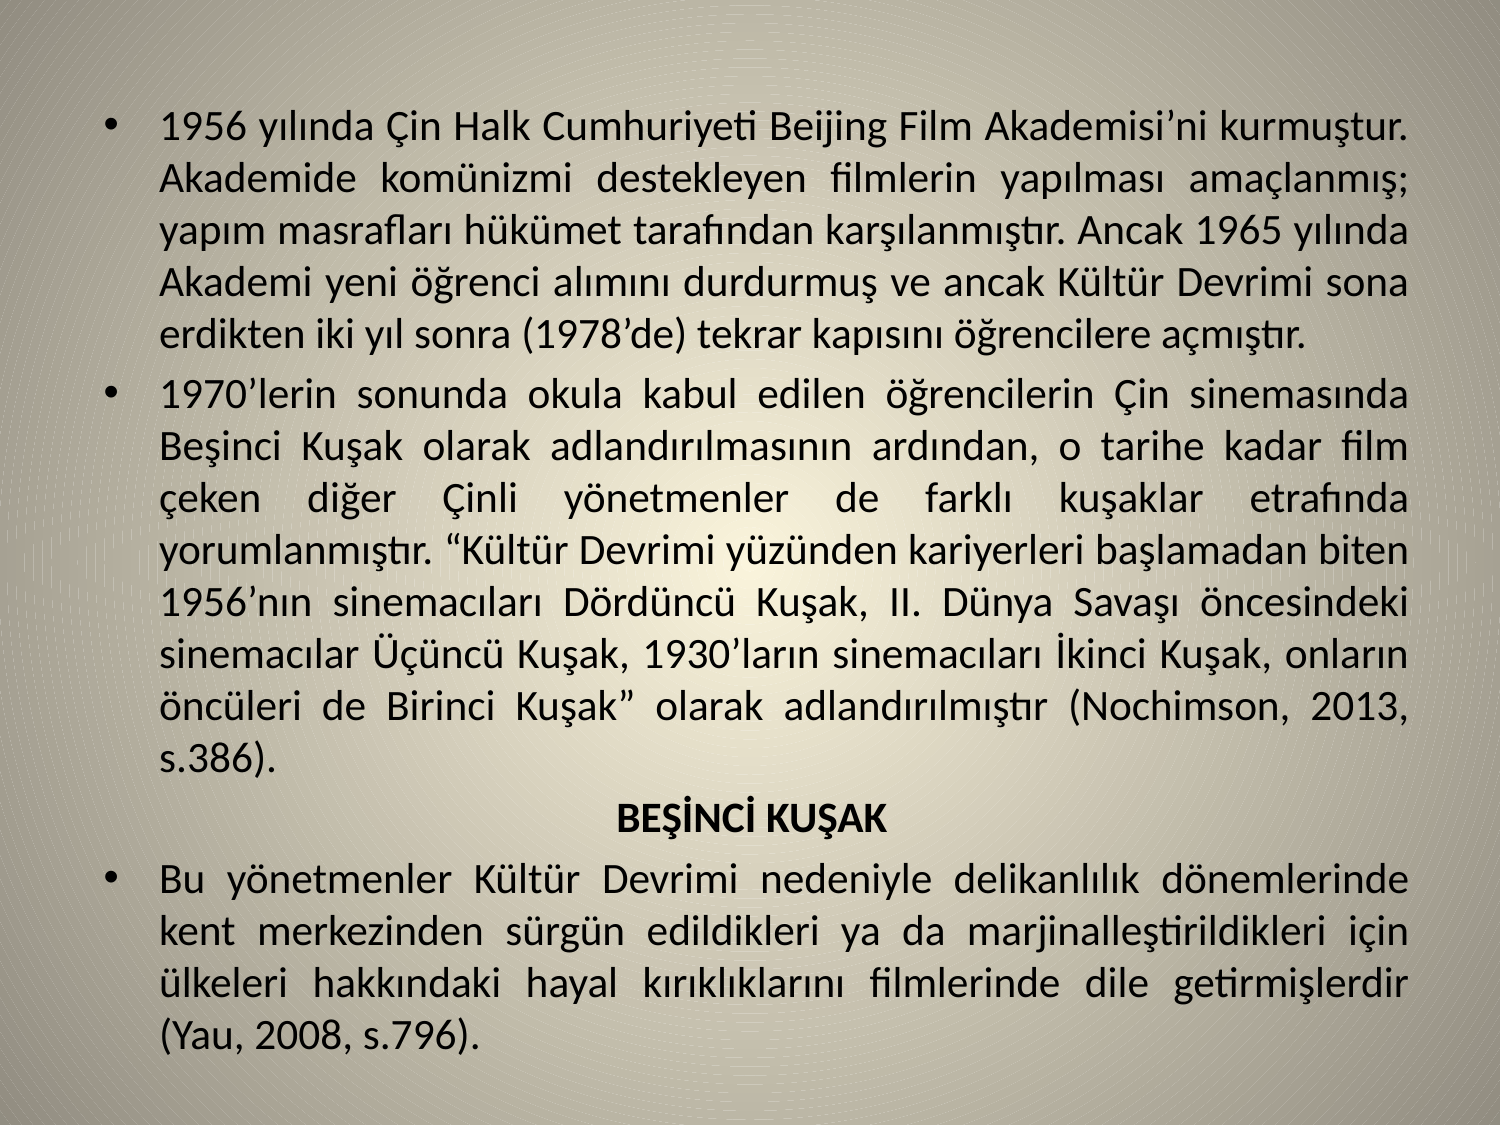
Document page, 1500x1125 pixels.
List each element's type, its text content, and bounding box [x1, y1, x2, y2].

list 1956 yılında Çin Halk Cumhuriyeti Beijing Film Akademisi’ni kurmuştur. Akademide komünizmi destekleyen filmlerin yapılması amaçlanmış; yapım masrafları hükümet tarafından karşılanmıştır. Ancak 1965 yılında Akademi yeni öğrenci alımını durdurmuş ve ancak Kültür Devrimi sona erdikten iki yıl sonra (1978’de) tekrar kapısını öğrencilere açmıştır. 1970’lerin sonunda okula kabul edilen öğrencilerin Çin sinemasında Beşinci Kuşak olarak adlandırılmasının ardından, o tarihe kadar film çeken diğer Çinli yönetmenler de farklı kuşaklar etrafında yorumlanmıştır. “Kültür Devrimi yüzünden kariyerleri başlamadan biten 1956’nın sinemacıları Dördüncü Kuşak, II. Dünya Savaşı öncesindeki sinemacılar Üçüncü Kuşak, 1930’ların sinemacıları İkinci Kuşak, onların öncüleri de Birinci Kuşak” olarak adlandırılmıştır (Nochimson, 2013, s.386). BEŞİNCİ KUŞAK Bu yönetmenler Kültür Devrimi nedeniyle delikanlılık dönemlerinde kent merkezinden sürgün edildikleri ya da marjinalleştirildikleri için ülkeleri hakkındaki hayal kırıklıklarını filmlerinde dile getirmişlerdir (Yau, 2008, s.796). [88, 90, 1425, 1094]
